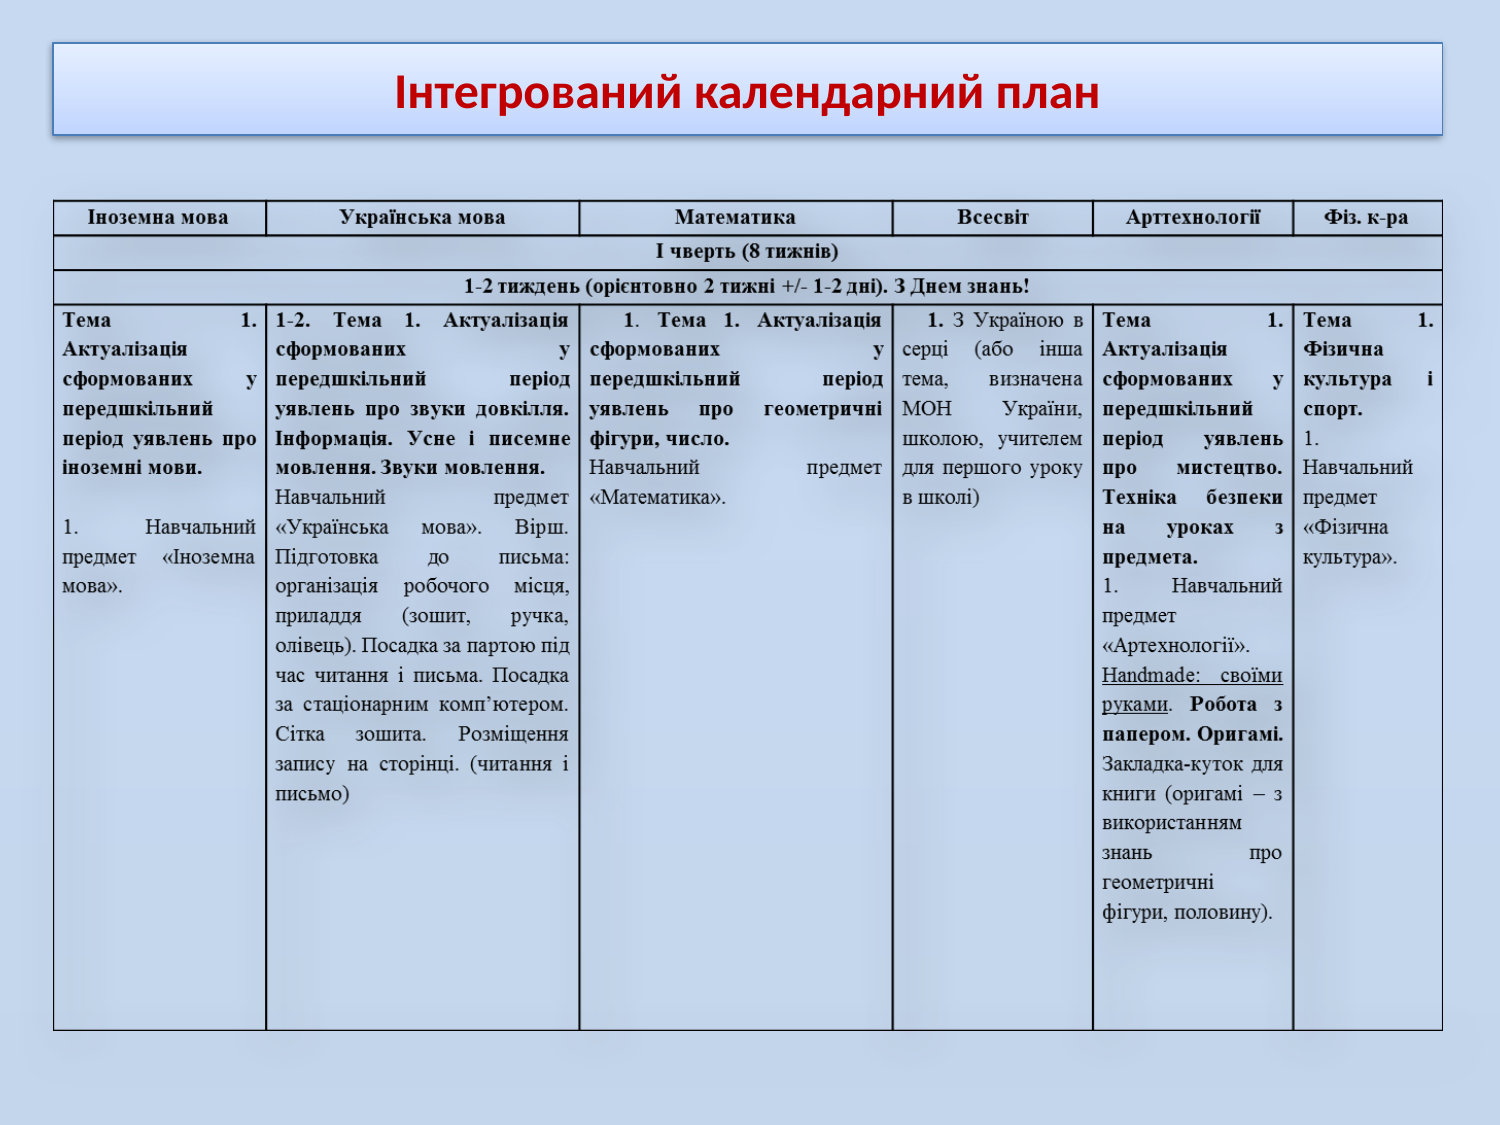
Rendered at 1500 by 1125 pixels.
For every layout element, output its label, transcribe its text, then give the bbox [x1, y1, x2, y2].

picture [52, 195, 1443, 1032]
title Інтегрований календарний план [52, 42, 1443, 136]
